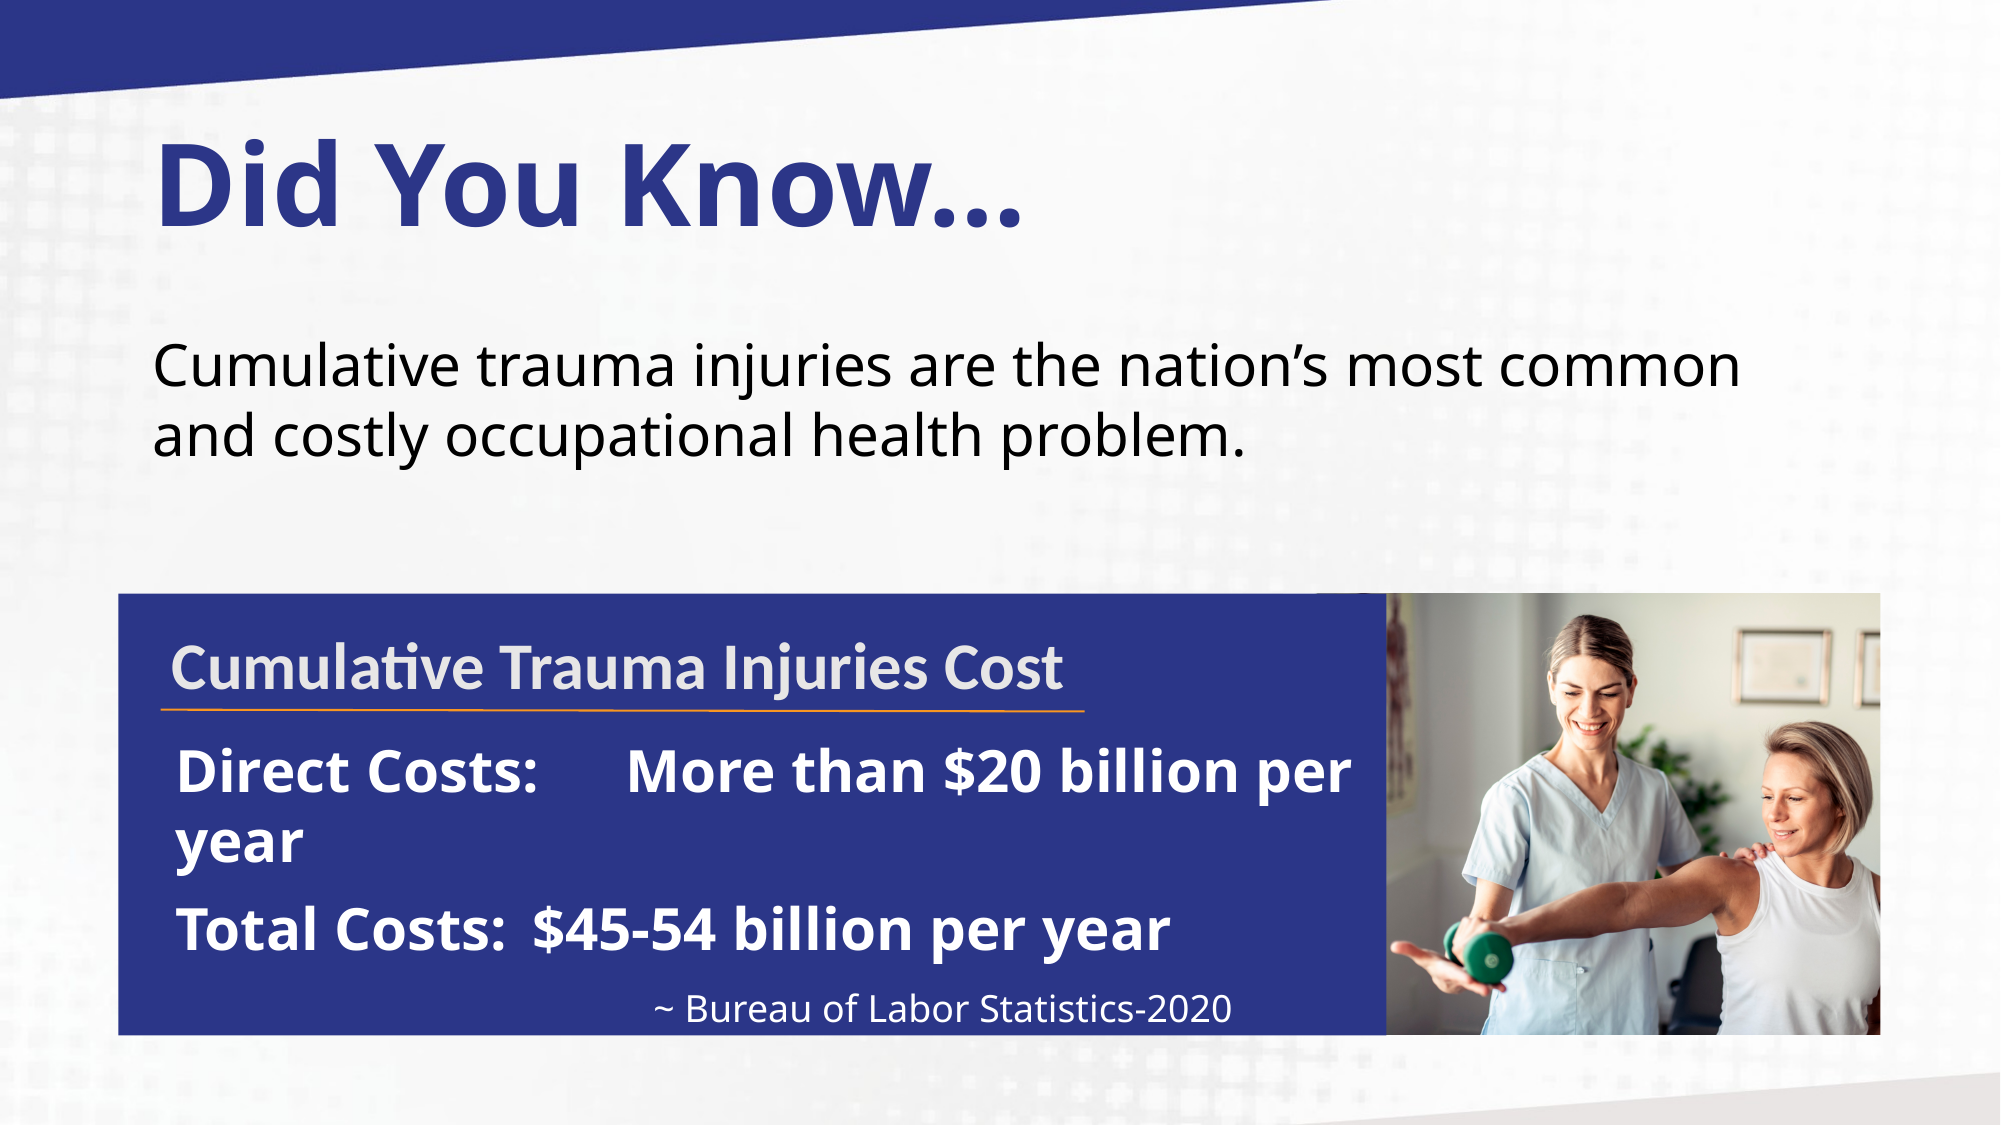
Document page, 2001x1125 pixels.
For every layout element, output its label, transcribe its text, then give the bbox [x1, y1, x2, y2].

list Cumulative trauma injuries are the nation’s most common and costly occupational health problem. [137, 320, 1863, 563]
text_box ~ Bureau of Labor Statistics-2020 [638, 977, 1284, 1038]
text_box Direct Costs: More than $20 billion per year Total Costs: $45-54 billion per year [160, 726, 1253, 970]
text_box Cumulative Trauma Injuries Cost [157, 615, 1158, 711]
title Did You Know… [137, 59, 1863, 318]
text_box [117, 592, 1387, 1036]
picture [0, 0, 2001, 1125]
